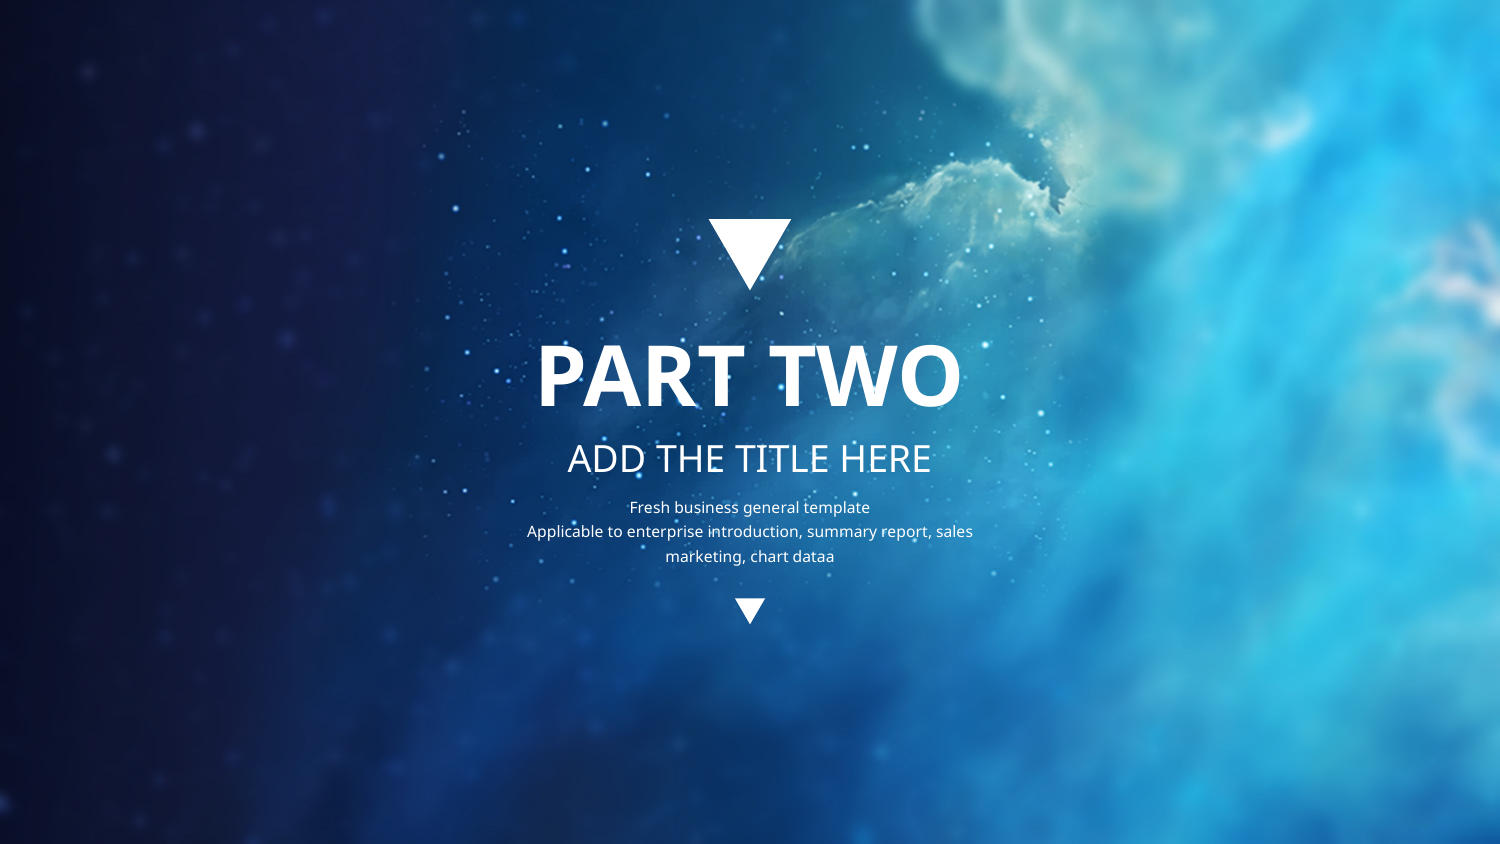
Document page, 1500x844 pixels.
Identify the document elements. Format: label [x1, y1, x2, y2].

text_box [500, 219, 999, 625]
picture [0, 0, 1500, 844]
